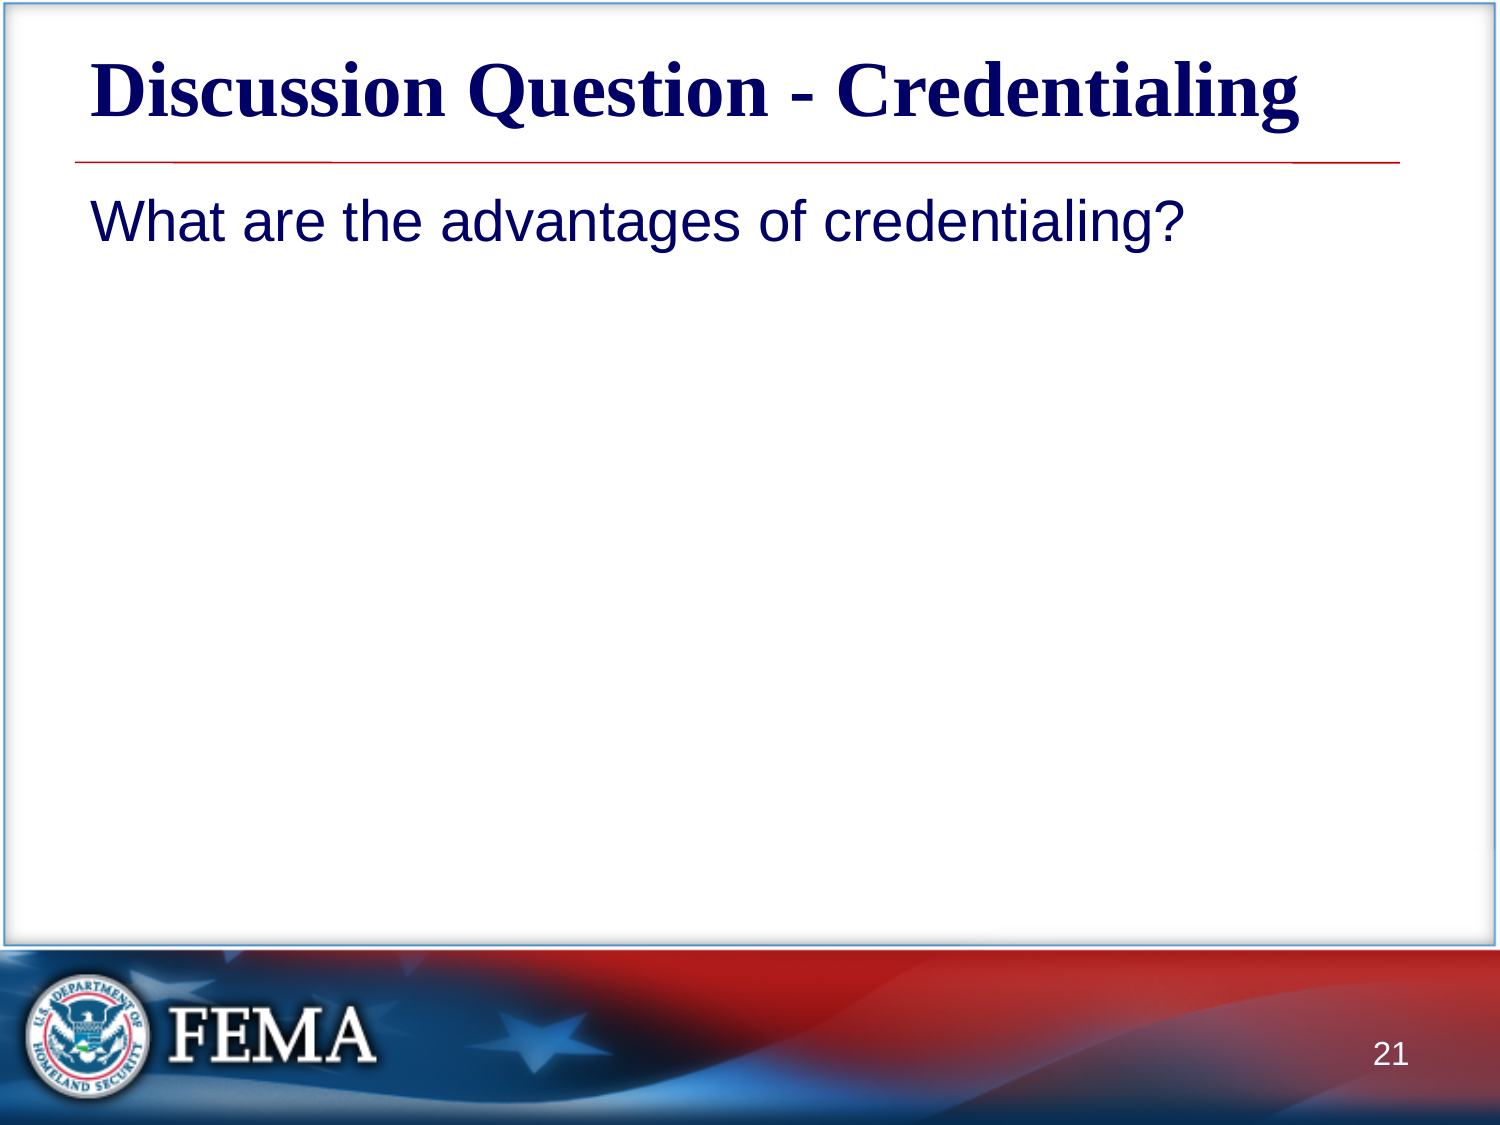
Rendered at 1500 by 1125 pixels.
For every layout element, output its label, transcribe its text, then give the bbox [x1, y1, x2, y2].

picture [0, 0, 1500, 1125]
title Discussion Question - Credentialing [75, 32, 1425, 138]
slide_number 21 [1074, 1024, 1425, 1103]
list What are the advantages of credentialing? [75, 175, 1425, 938]
